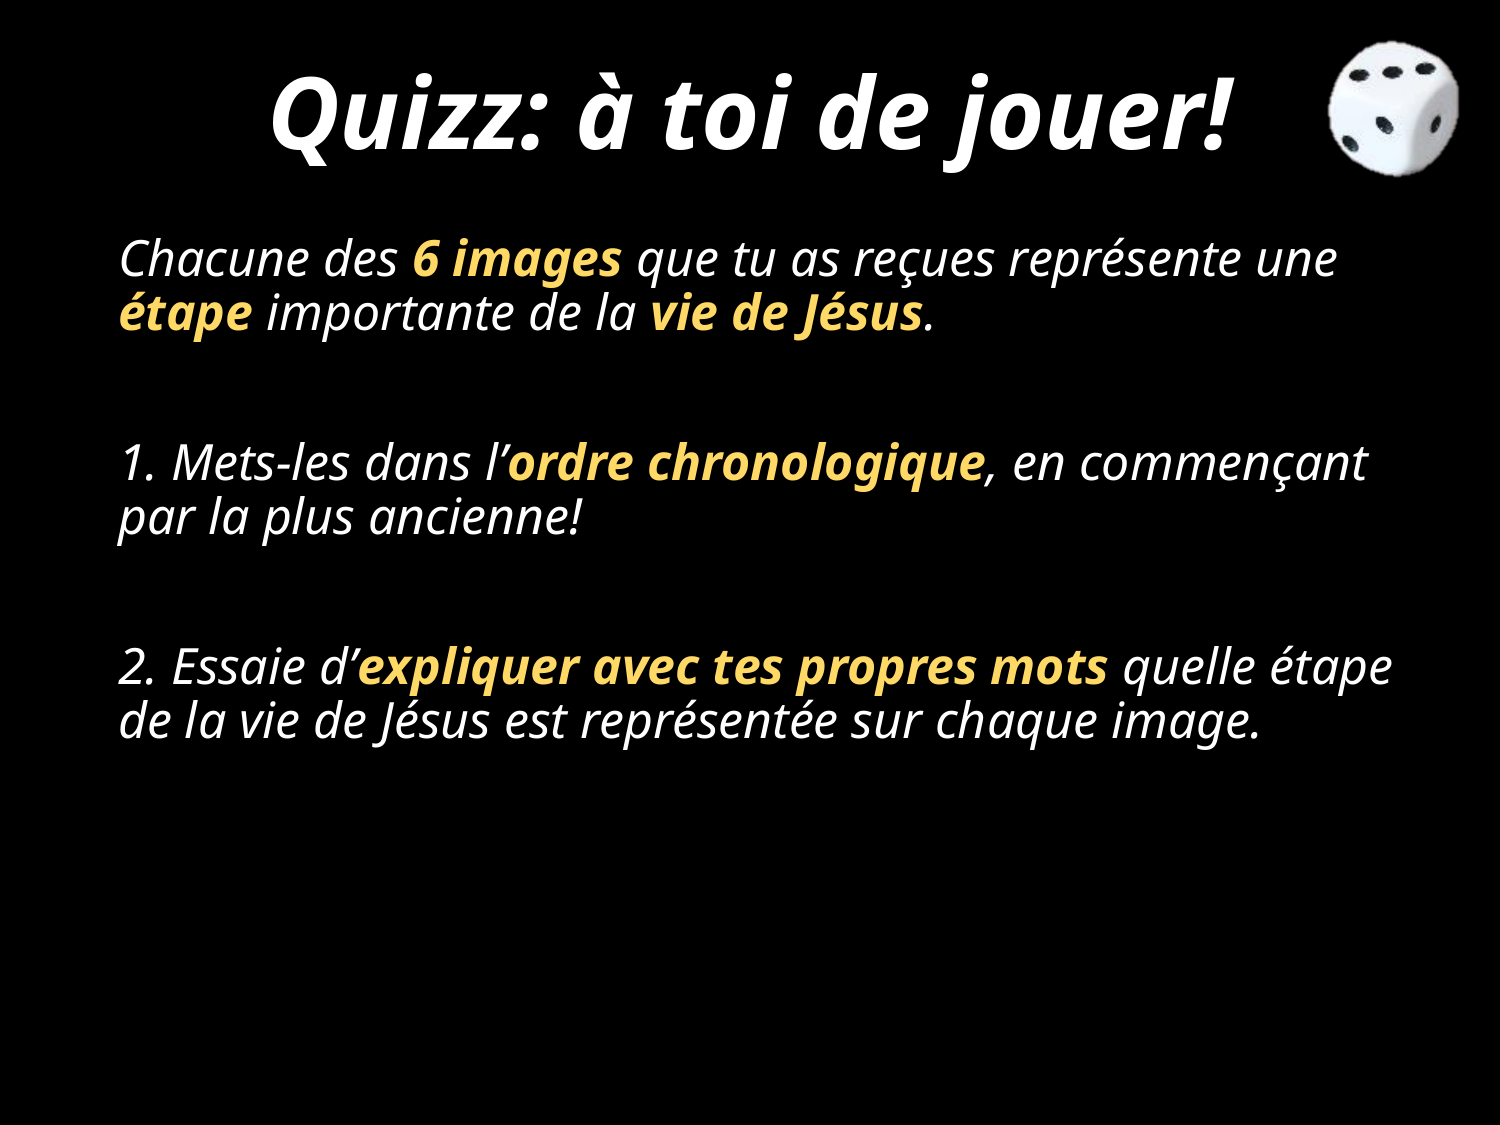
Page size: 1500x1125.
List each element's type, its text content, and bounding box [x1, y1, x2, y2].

picture [1313, 29, 1476, 191]
text_box Quizz: à toi de jouer! [0, 56, 1500, 193]
text_box Chacune des 6 images que tu as reçues représente une étape importante de la vie de Jésus. 1. Mets-les dans l’ordre chronologique, en commençant par la plus ancienne! 2. Essaie d’expliquer avec tes propres mots quelle étape de la vie de Jésus est représentée sur chaque image. [103, 218, 1441, 1069]
